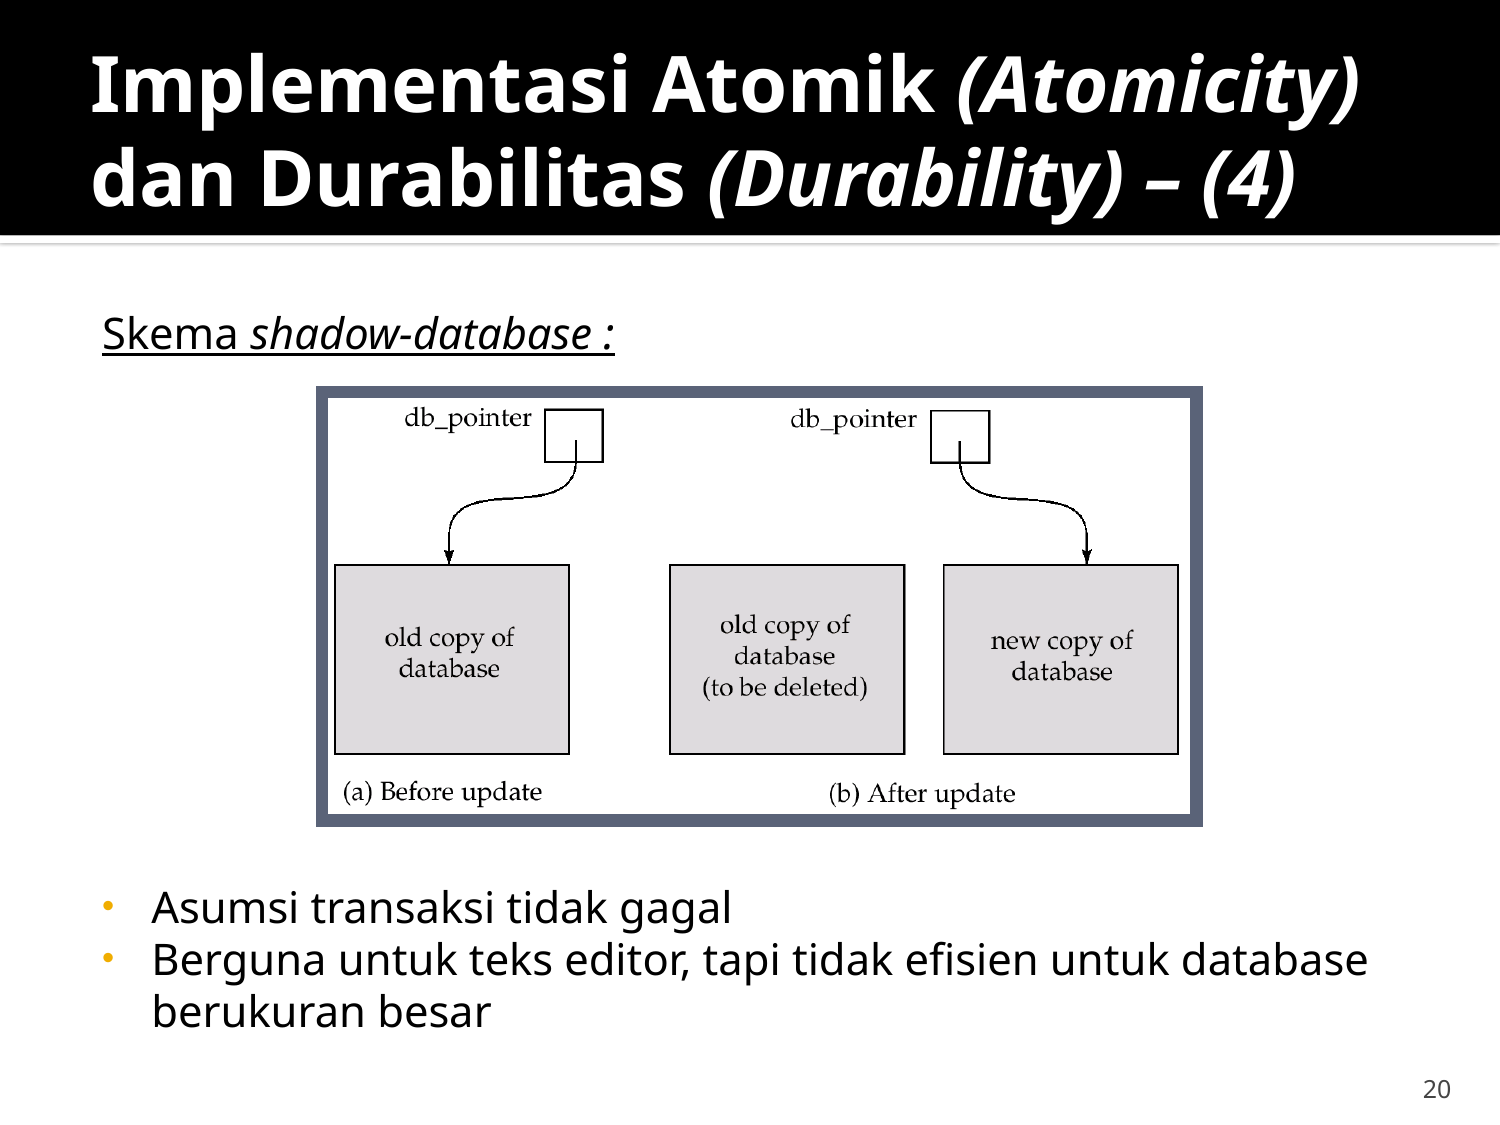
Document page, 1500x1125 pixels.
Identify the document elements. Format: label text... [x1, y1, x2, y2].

slide_number 20 [1345, 1062, 1467, 1108]
picture [328, 398, 1190, 815]
title Implementasi Atomik (Atomicity) dan Durabilitas (Durability) – (4) [75, 25, 1425, 231]
text_box Skema shadow-database : Asumsi transaksi tidak gagal Berguna untuk teks editor, tapi tidak efisien untuk database berukuran besar [74, 291, 1425, 1050]
